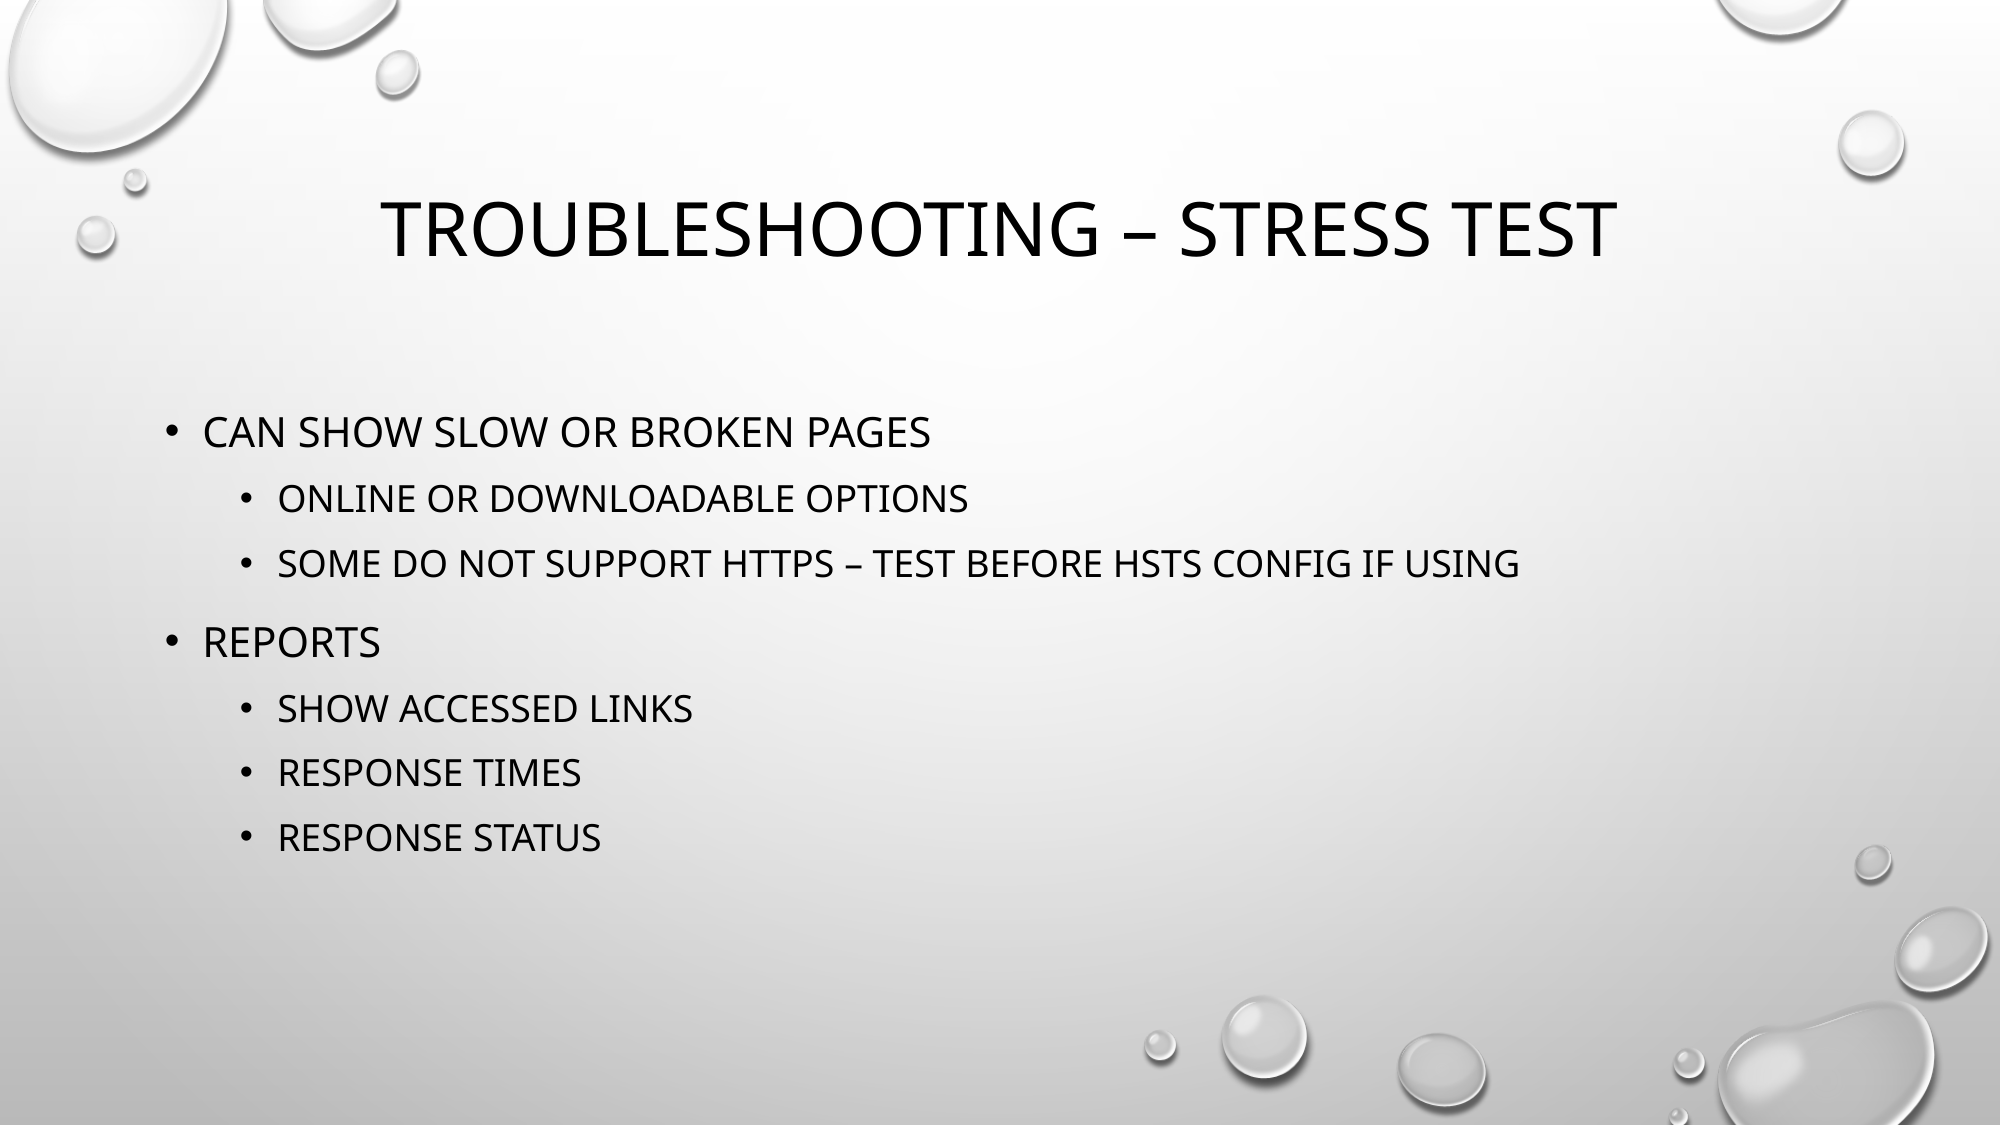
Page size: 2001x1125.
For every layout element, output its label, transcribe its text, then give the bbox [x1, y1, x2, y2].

picture [0, 0, 2000, 1125]
list Can show slow or broken pages Online or downloadable options Some do not support https – test before hsts config if using Reports Show accessed links Response times Response status [149, 388, 1850, 950]
title Troubleshooting – Stress Test [149, 101, 1851, 364]
